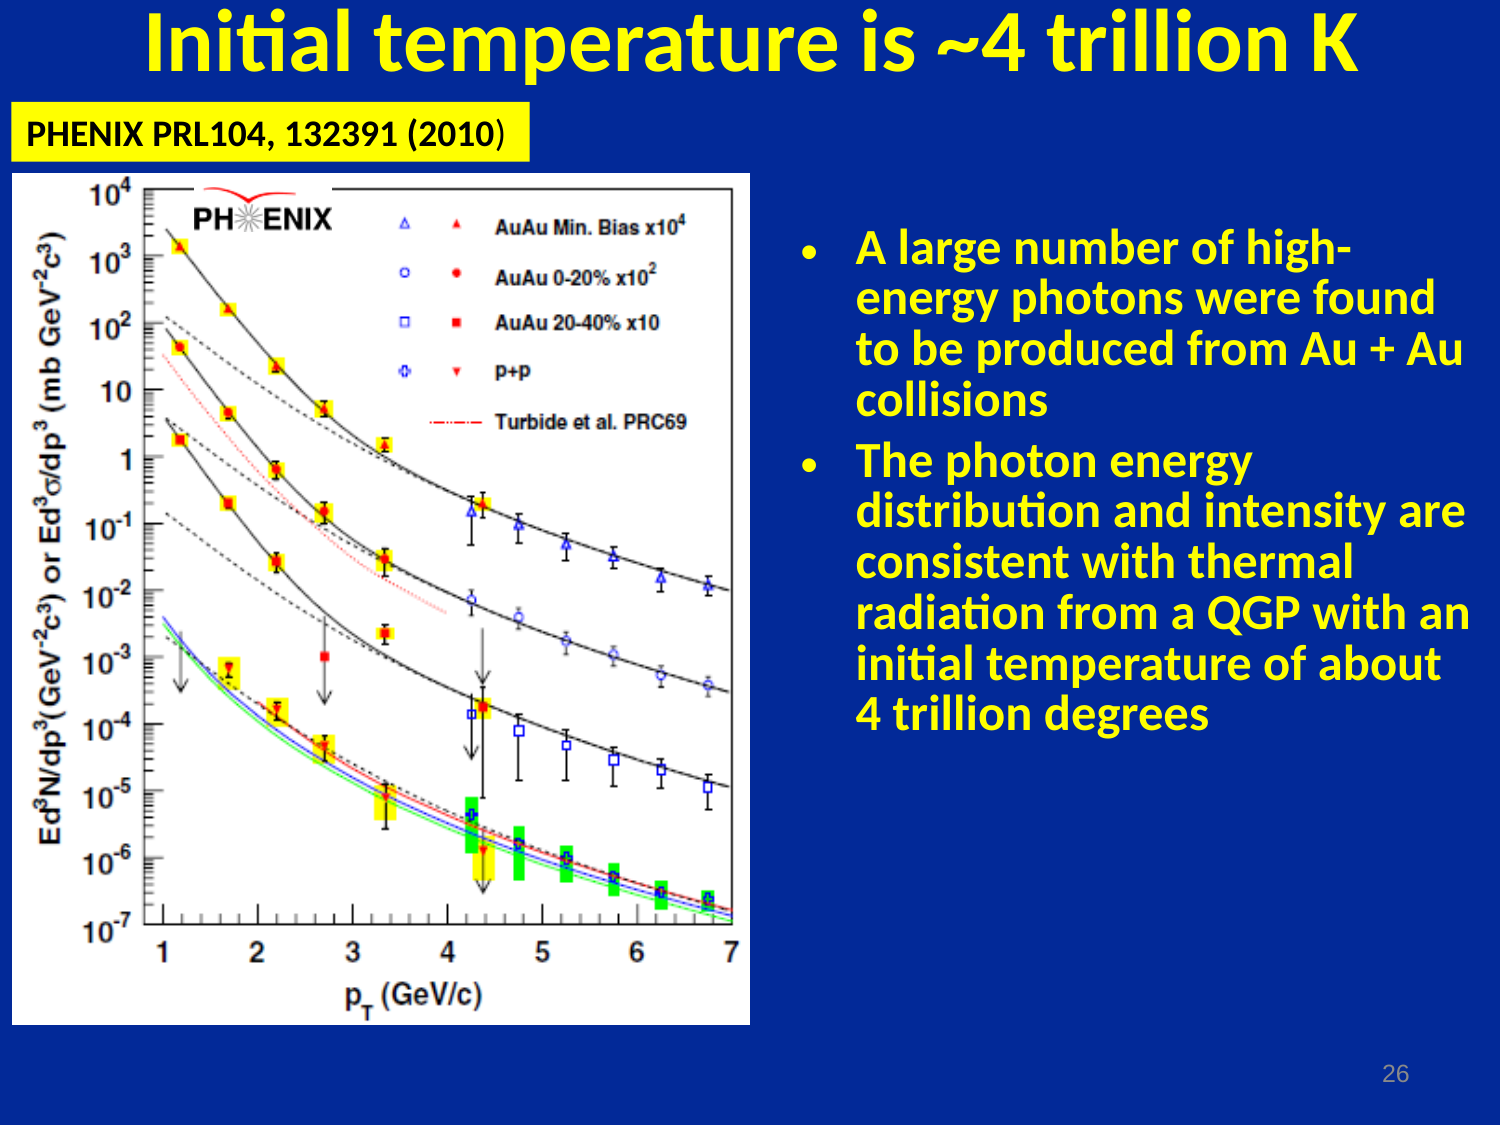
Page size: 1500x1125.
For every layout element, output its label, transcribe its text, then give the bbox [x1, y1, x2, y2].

slide_number 26 [1074, 1042, 1425, 1103]
picture [12, 173, 751, 1026]
list A large number of high-energy photons were found to be produced from Au + Au collisions The photon energy distribution and intensity are consistent with thermal radiation from a QGP with an initial temperature of about 4 trillion degrees [785, 218, 1488, 764]
title Initial temperature is ~4 trillion K [76, 0, 1427, 102]
text_box PHENIX PRL104, 132391 (2010) [11, 101, 530, 162]
